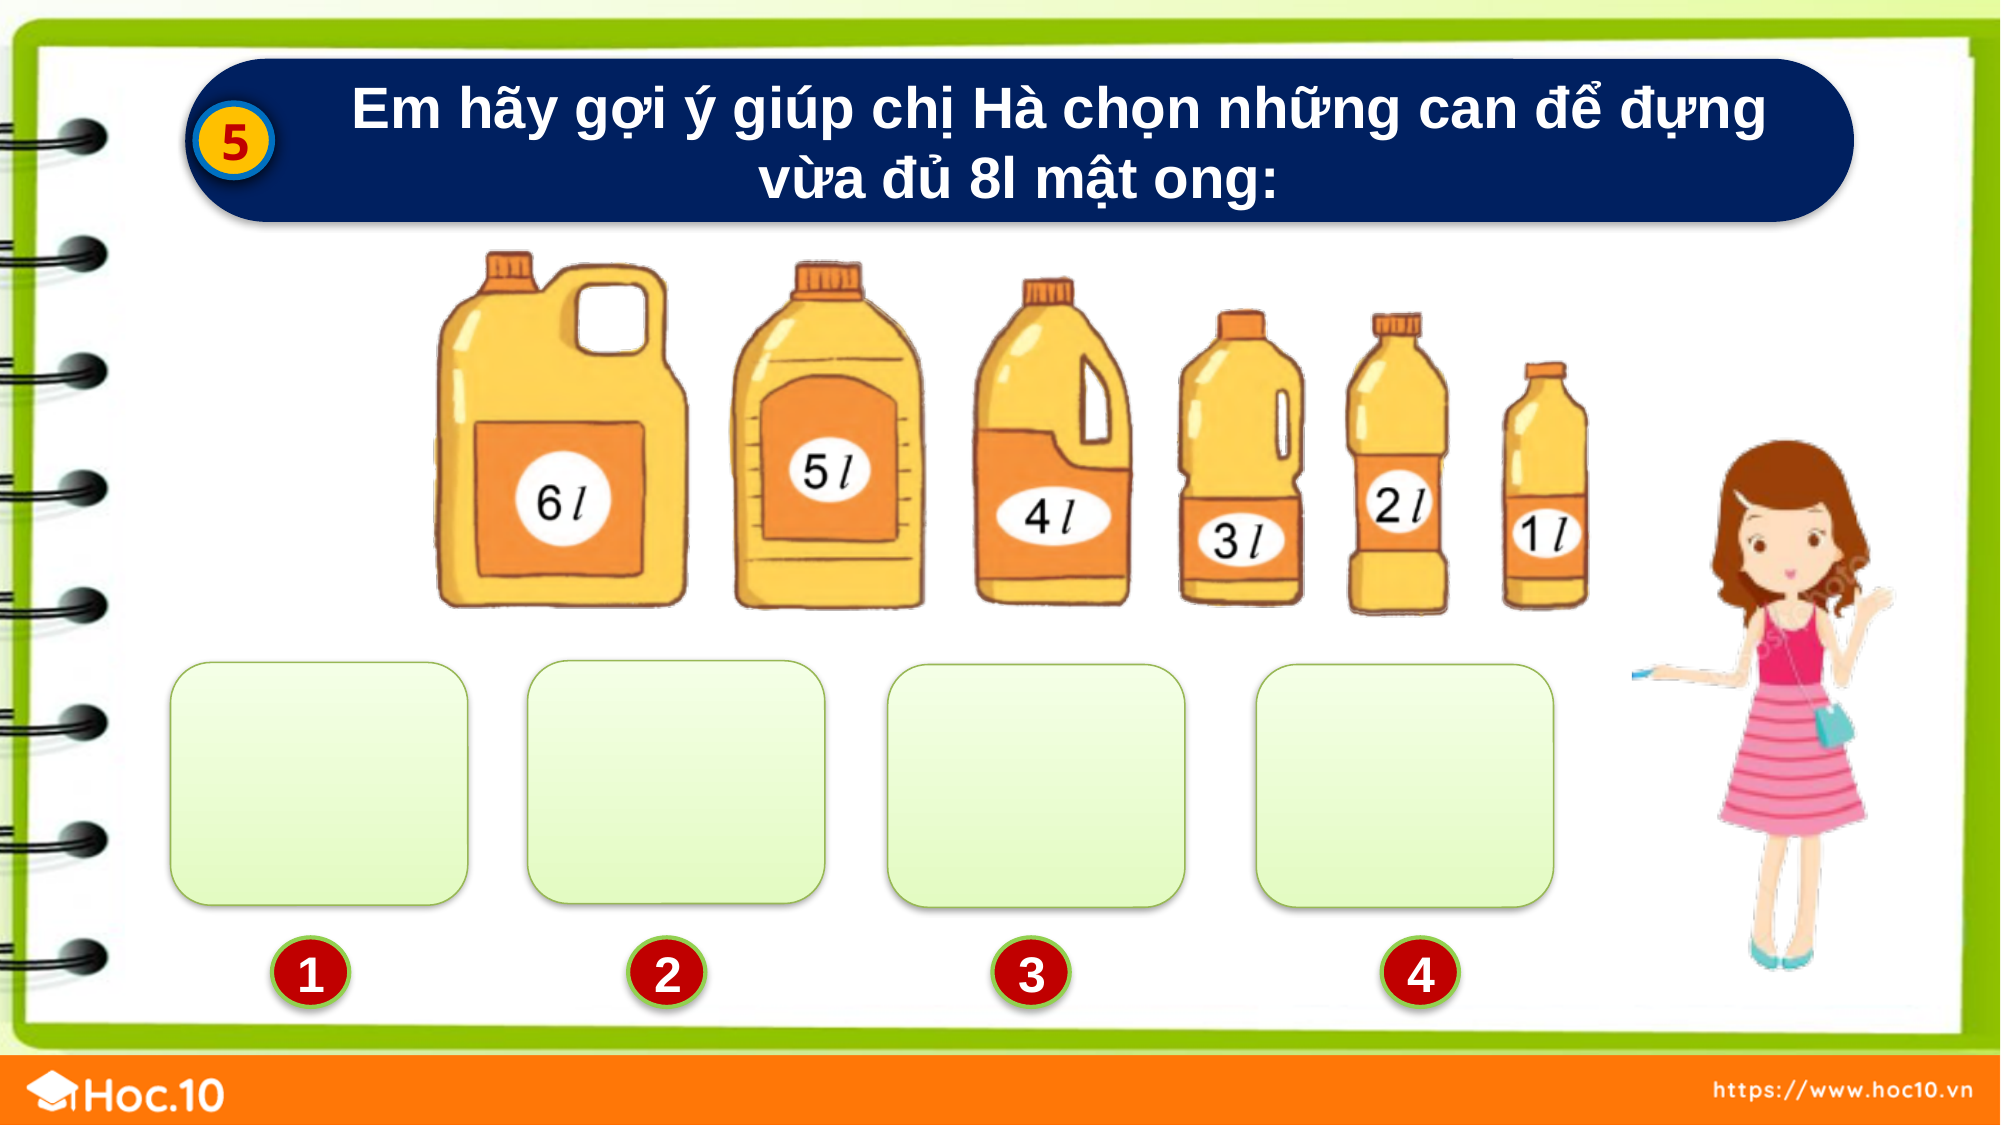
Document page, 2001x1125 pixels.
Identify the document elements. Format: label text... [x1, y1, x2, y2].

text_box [184, 58, 1855, 223]
text_box 4 [1379, 935, 1462, 1010]
text_box [169, 661, 469, 907]
text_box [886, 663, 1186, 909]
text_box 3 [990, 935, 1072, 1010]
text_box [526, 659, 826, 905]
text_box 2 [626, 935, 708, 1010]
text_box [1255, 663, 1555, 909]
text_box 1 [269, 935, 352, 1010]
picture [0, 0, 2001, 1125]
